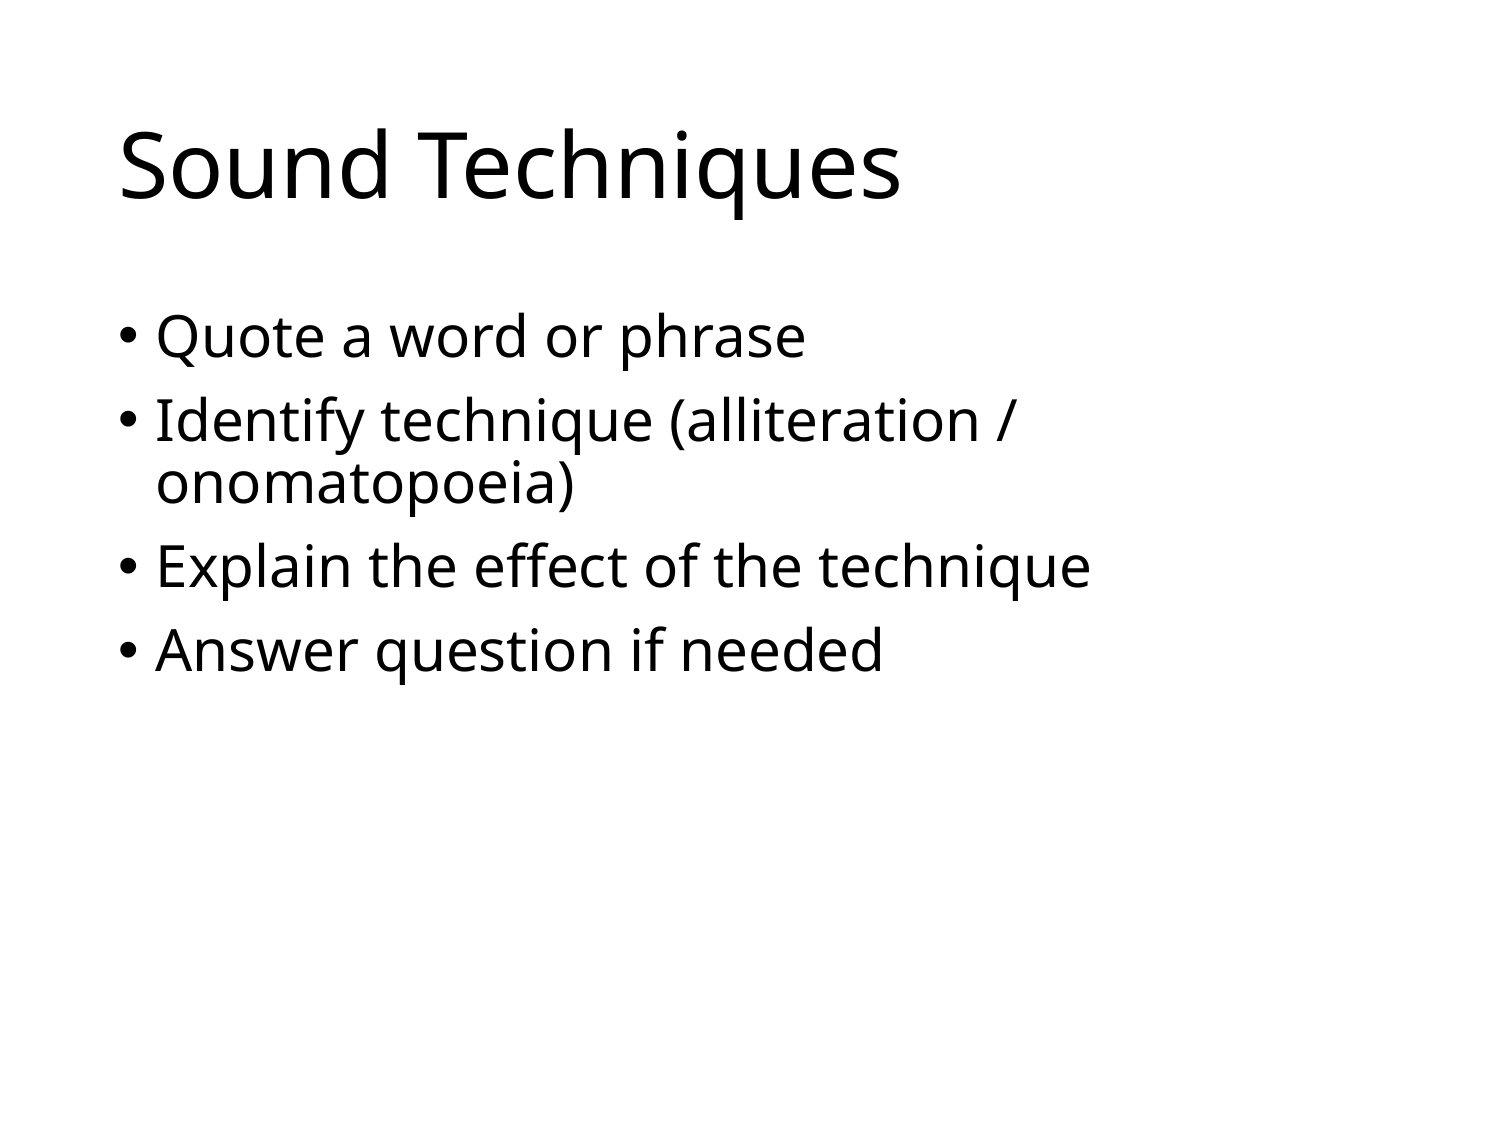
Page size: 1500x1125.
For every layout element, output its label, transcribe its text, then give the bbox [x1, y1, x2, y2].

list Quote a word or phrase Identify technique (alliteration / onomatopoeia) Explain the effect of the technique Answer question if needed [103, 299, 1397, 1014]
title Sound Techniques [103, 59, 1397, 278]
